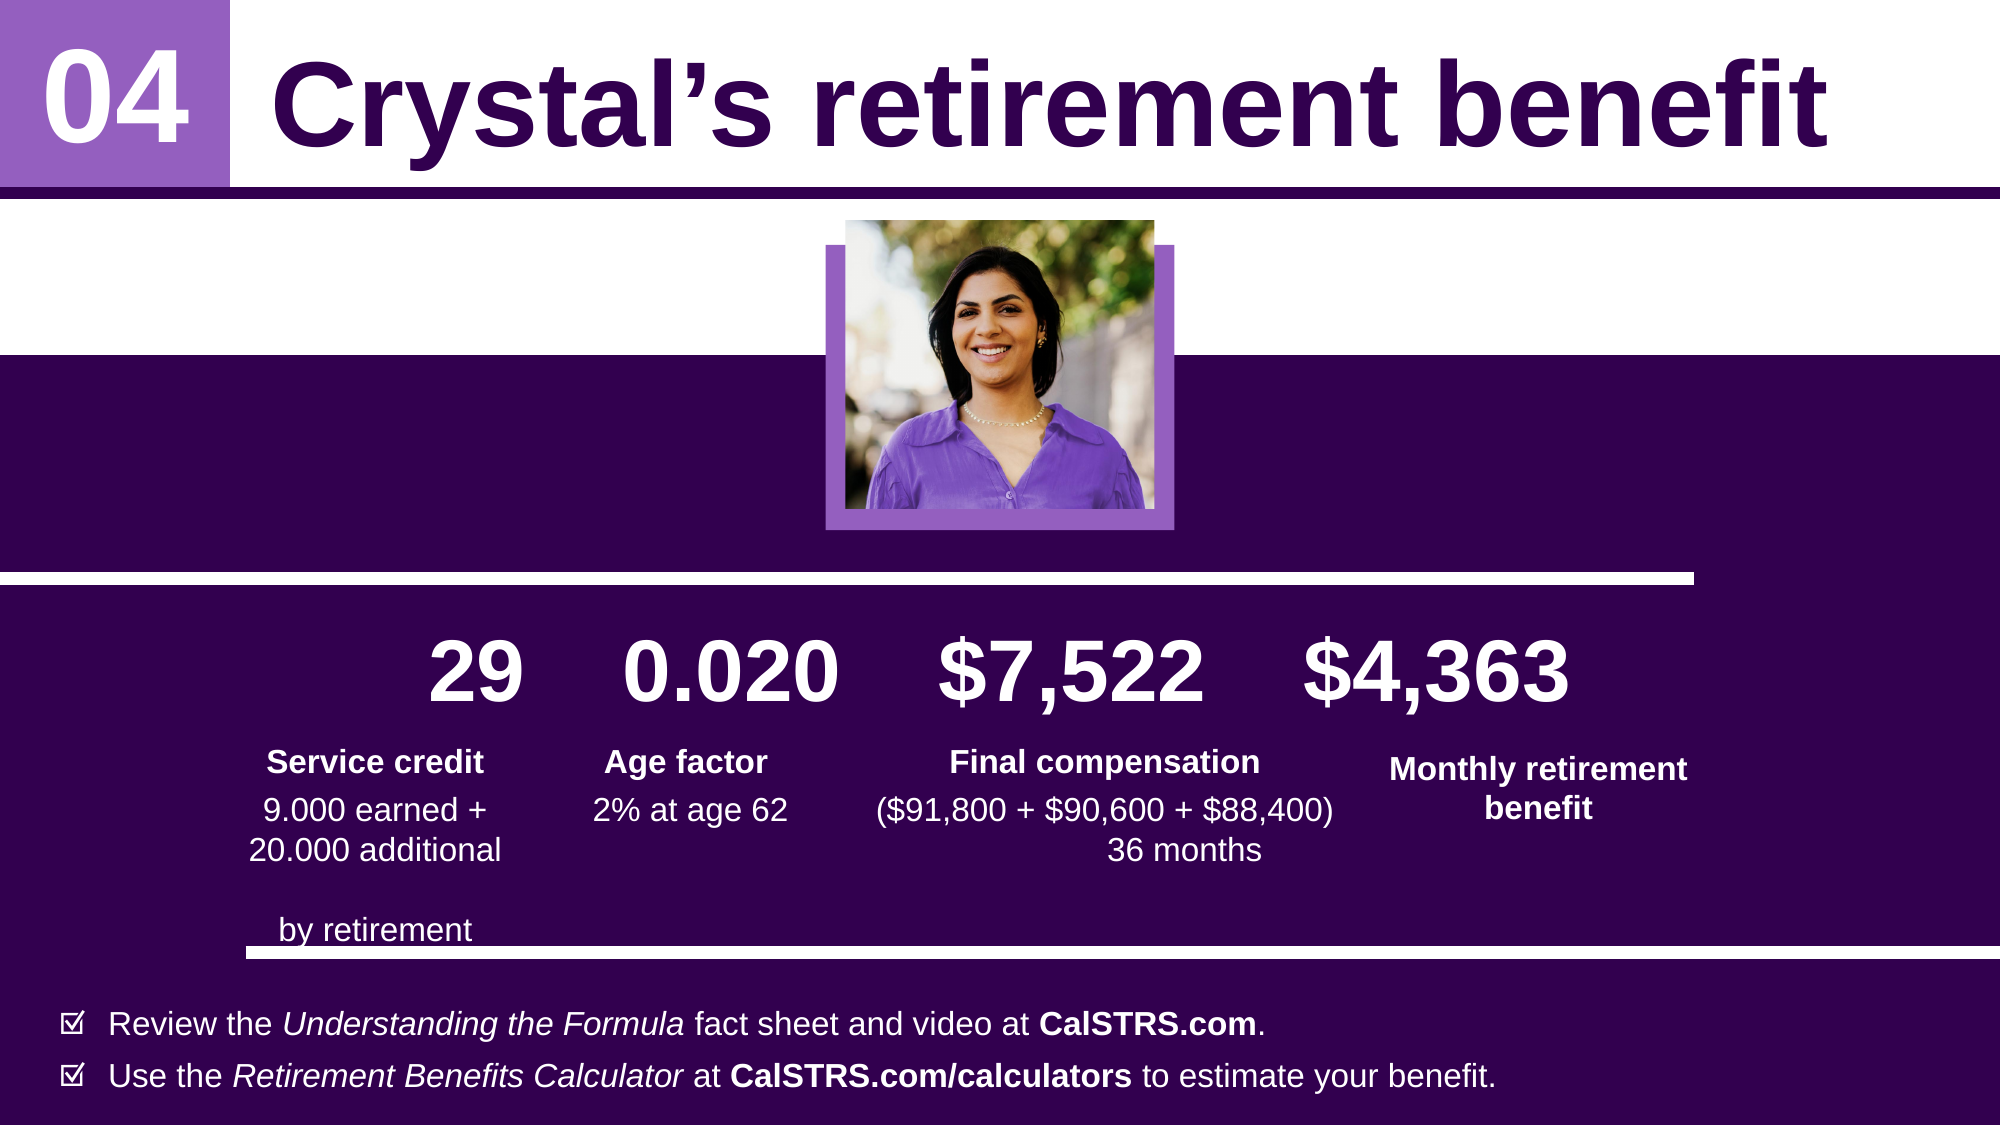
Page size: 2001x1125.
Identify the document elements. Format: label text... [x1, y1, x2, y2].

picture [845, 219, 1155, 509]
text_box Service credit 9.000 earned + 20.000 additional by retirement [229, 732, 521, 956]
text_box [0, 354, 2000, 1125]
text_box Monthly retirement benefit [1371, 739, 1706, 834]
text_box Age factor 2% at age 62 [575, 732, 806, 836]
text_box [0, 0, 231, 187]
text_box [824, 244, 1175, 531]
picture [61, 1010, 85, 1034]
picture [61, 1062, 85, 1086]
text_box Crystal’s retirement benefit [255, 1, 1975, 192]
text_box Review the Understanding the Formula fact sheet and video at CalSTRS.com. Use the Retirement Benefits Calculator at CalSTRS.com/calculators to estimate your benefit. [46, 994, 1787, 1102]
text_box 04 [25, 27, 205, 172]
